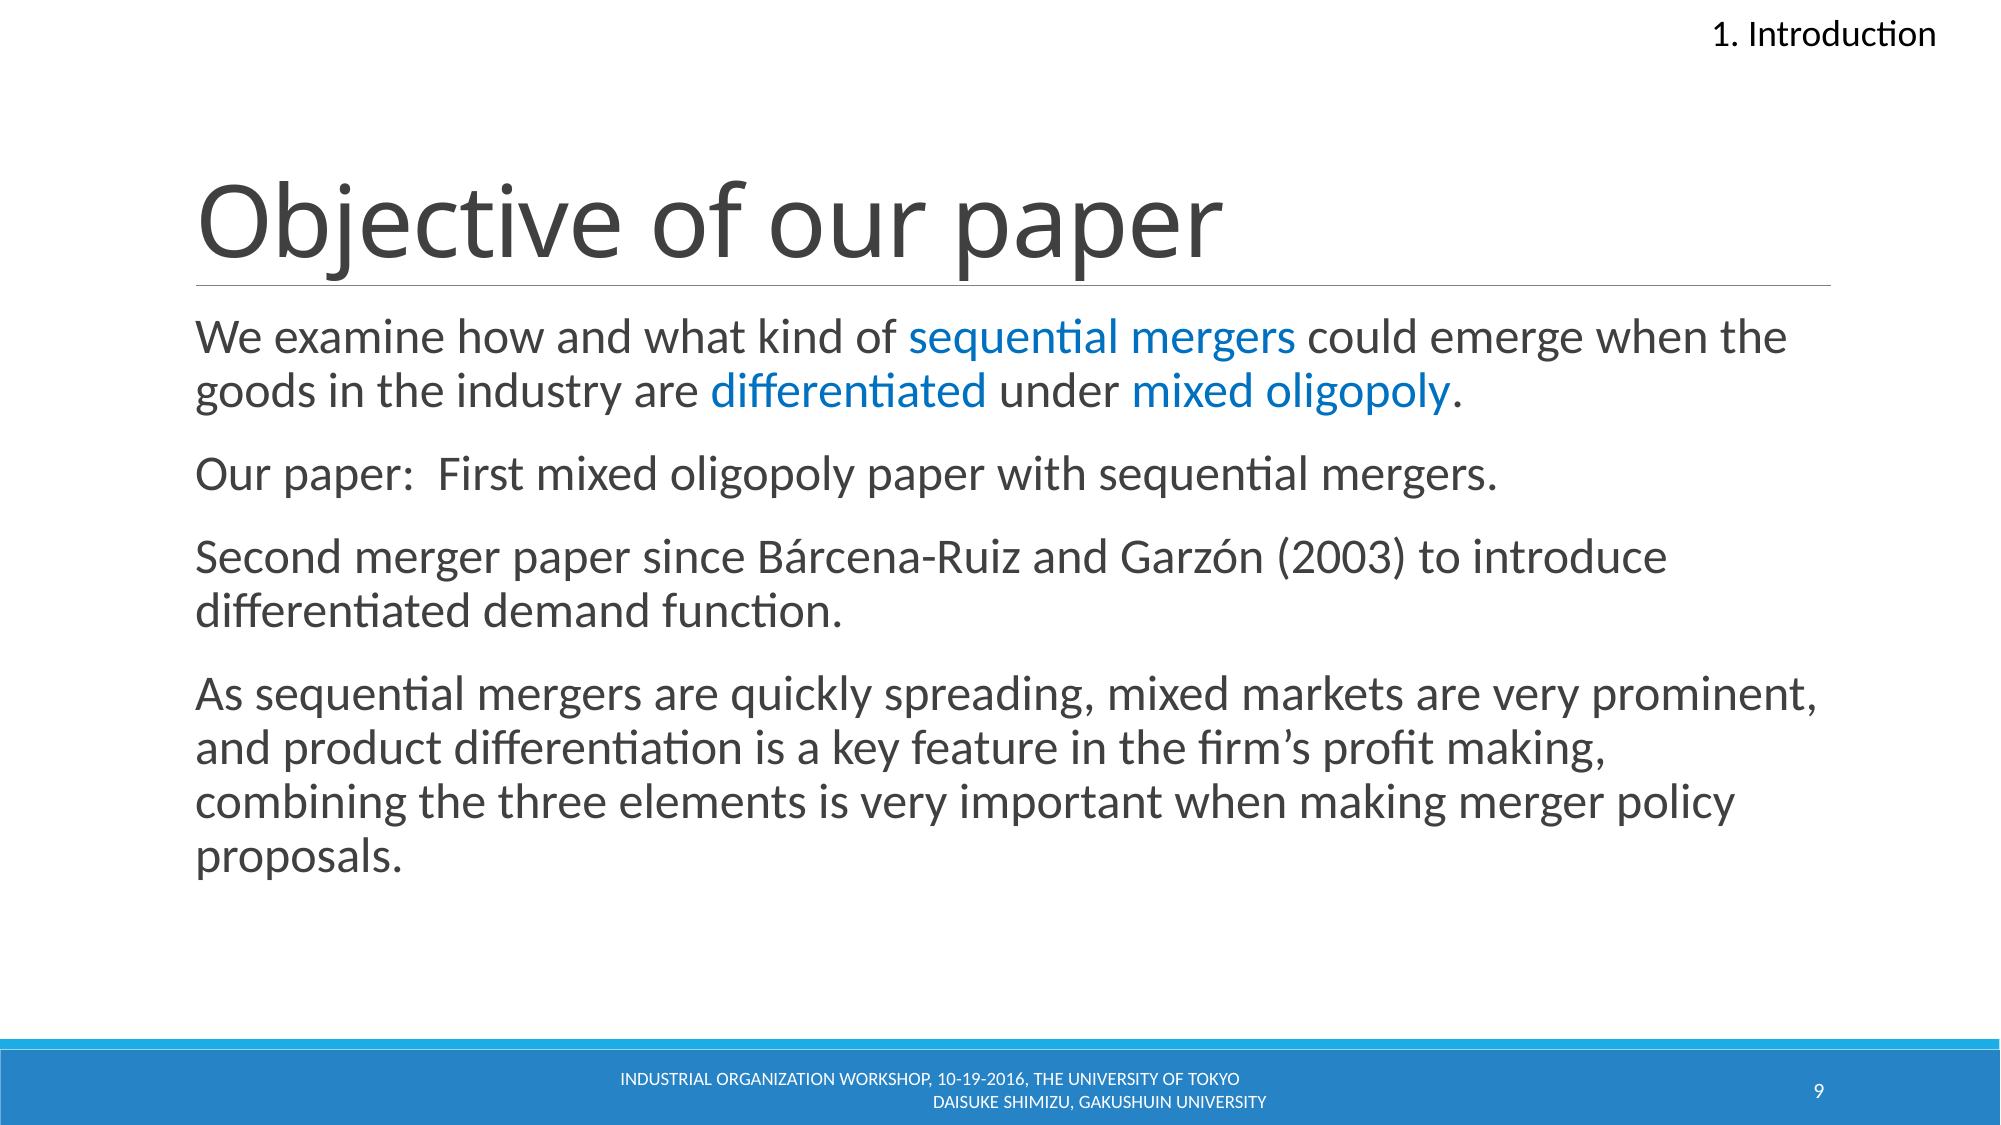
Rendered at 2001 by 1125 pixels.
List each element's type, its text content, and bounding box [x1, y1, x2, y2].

footer Industrial Organization Workshop, 10-19-2016, The University of Tokyo Daisuke Shimizu, Gakushuin University [604, 1059, 1396, 1120]
list We examine how and what kind of sequential mergers could emerge when the goods in the industry are differentiated under mixed oligopoly. Our paper: First mixed oligopoly paper with sequential mergers. Second merger paper since Bárcena-Ruiz and Garzón (2003) to introduce differentiated demand function. As sequential mergers are quickly spreading, mixed markets are very prominent, and product differentiation is a key feature in the firm’s profit making, combining the three elements is very important when making merger policy proposals. [180, 302, 1830, 963]
text_box 1. Introduction [1696, 1, 1999, 62]
slide_number 9 [1624, 1059, 1840, 1120]
title Objective of our paper [180, 47, 1830, 285]
